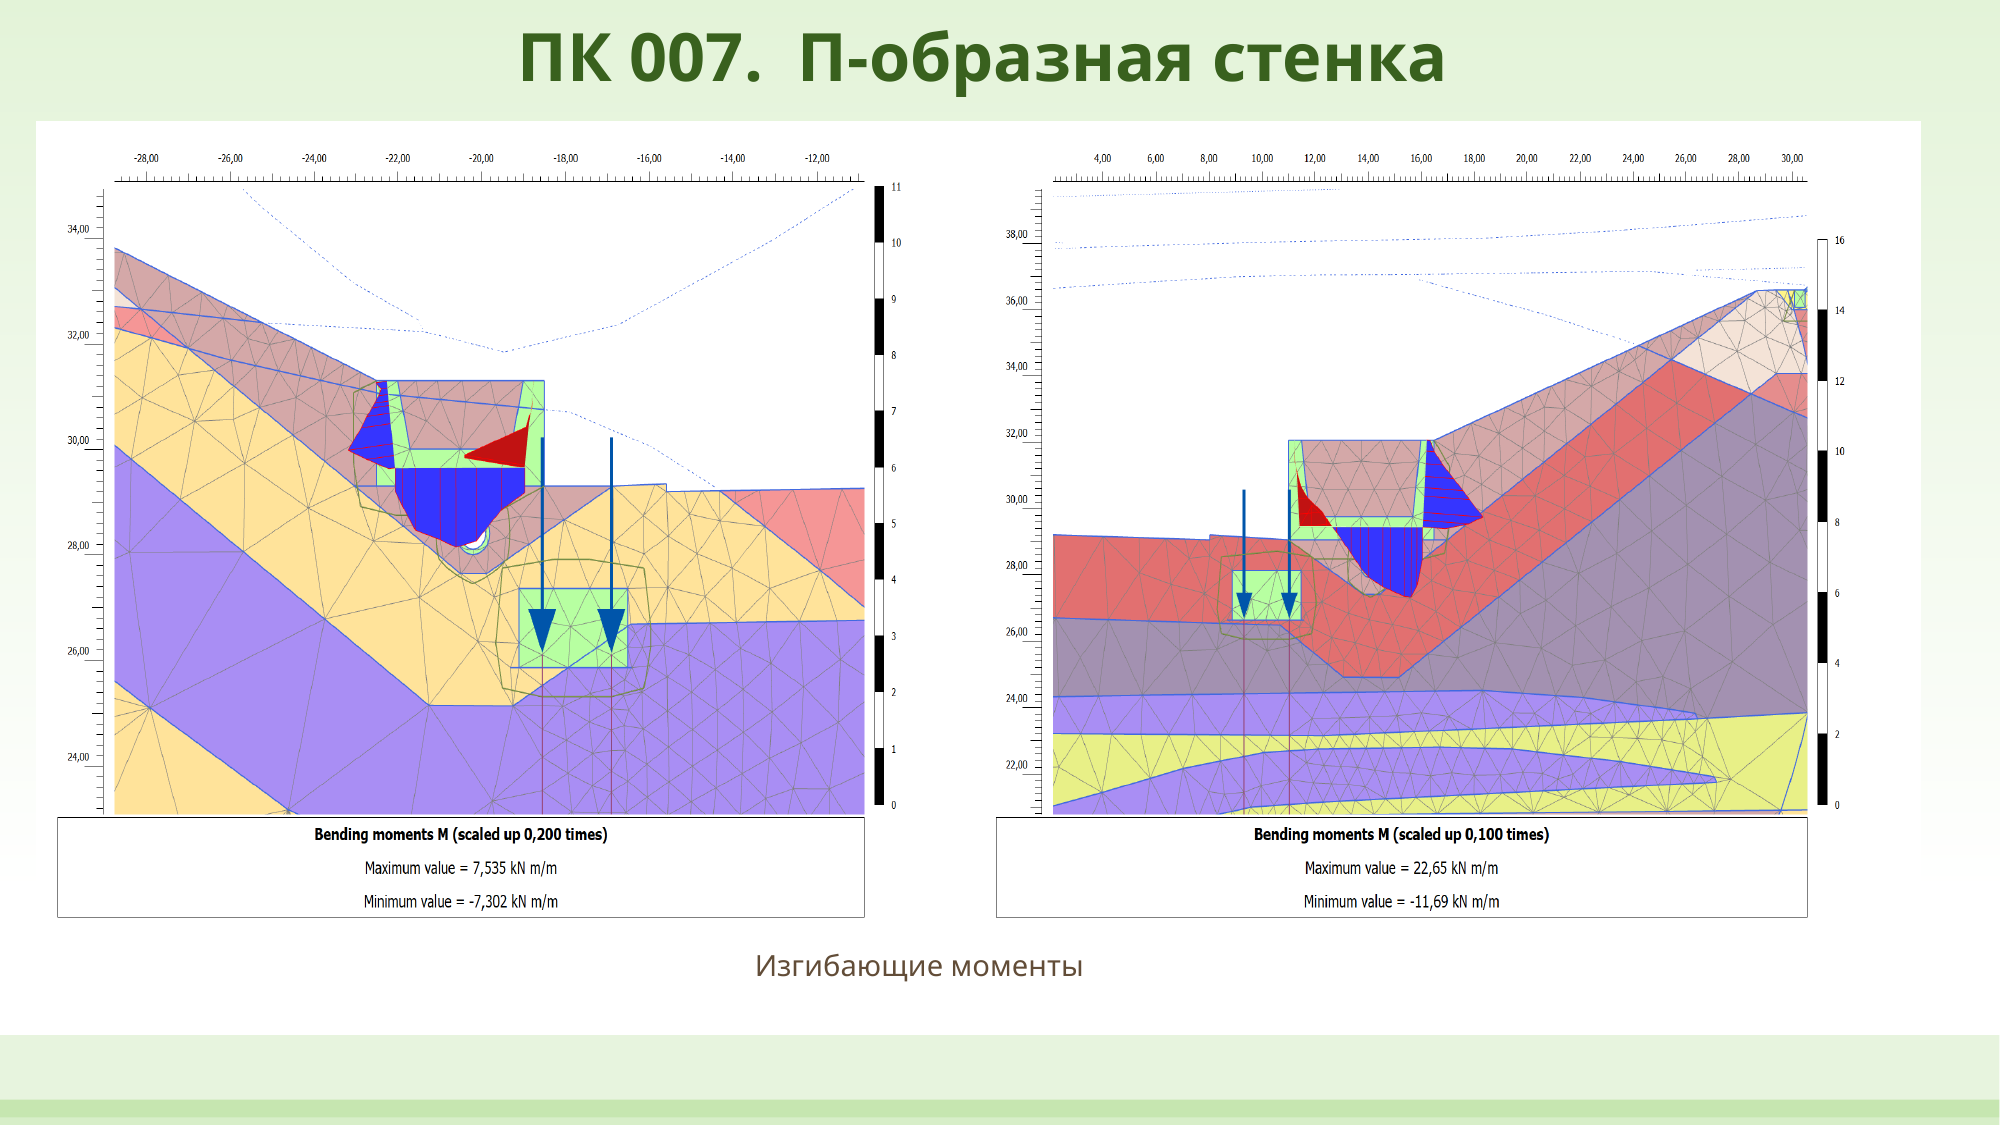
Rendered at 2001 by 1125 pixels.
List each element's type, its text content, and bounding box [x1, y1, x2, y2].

text_box ПК 007. П-образная стенка [63, 15, 1921, 102]
text_box Изгибающие моменты [740, 953, 1111, 991]
picture [36, 121, 1921, 945]
